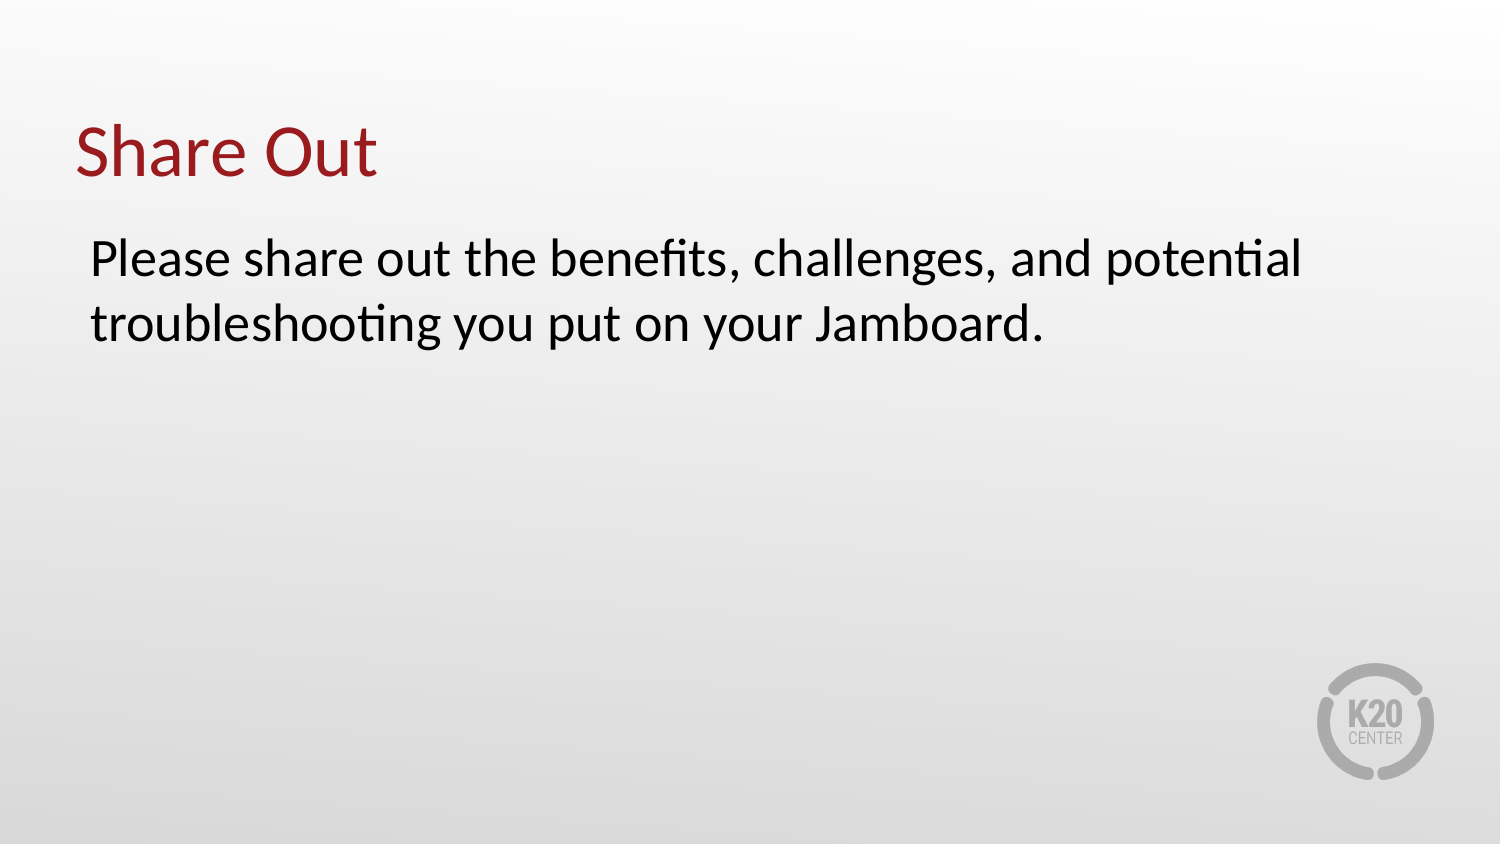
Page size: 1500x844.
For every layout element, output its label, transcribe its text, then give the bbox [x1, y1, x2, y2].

title Share Out [75, 50, 1425, 191]
list Please share out the benefits, challenges, and potential troubleshooting you put on your Jamboard. [75, 214, 1425, 779]
picture [1300, 646, 1451, 797]
